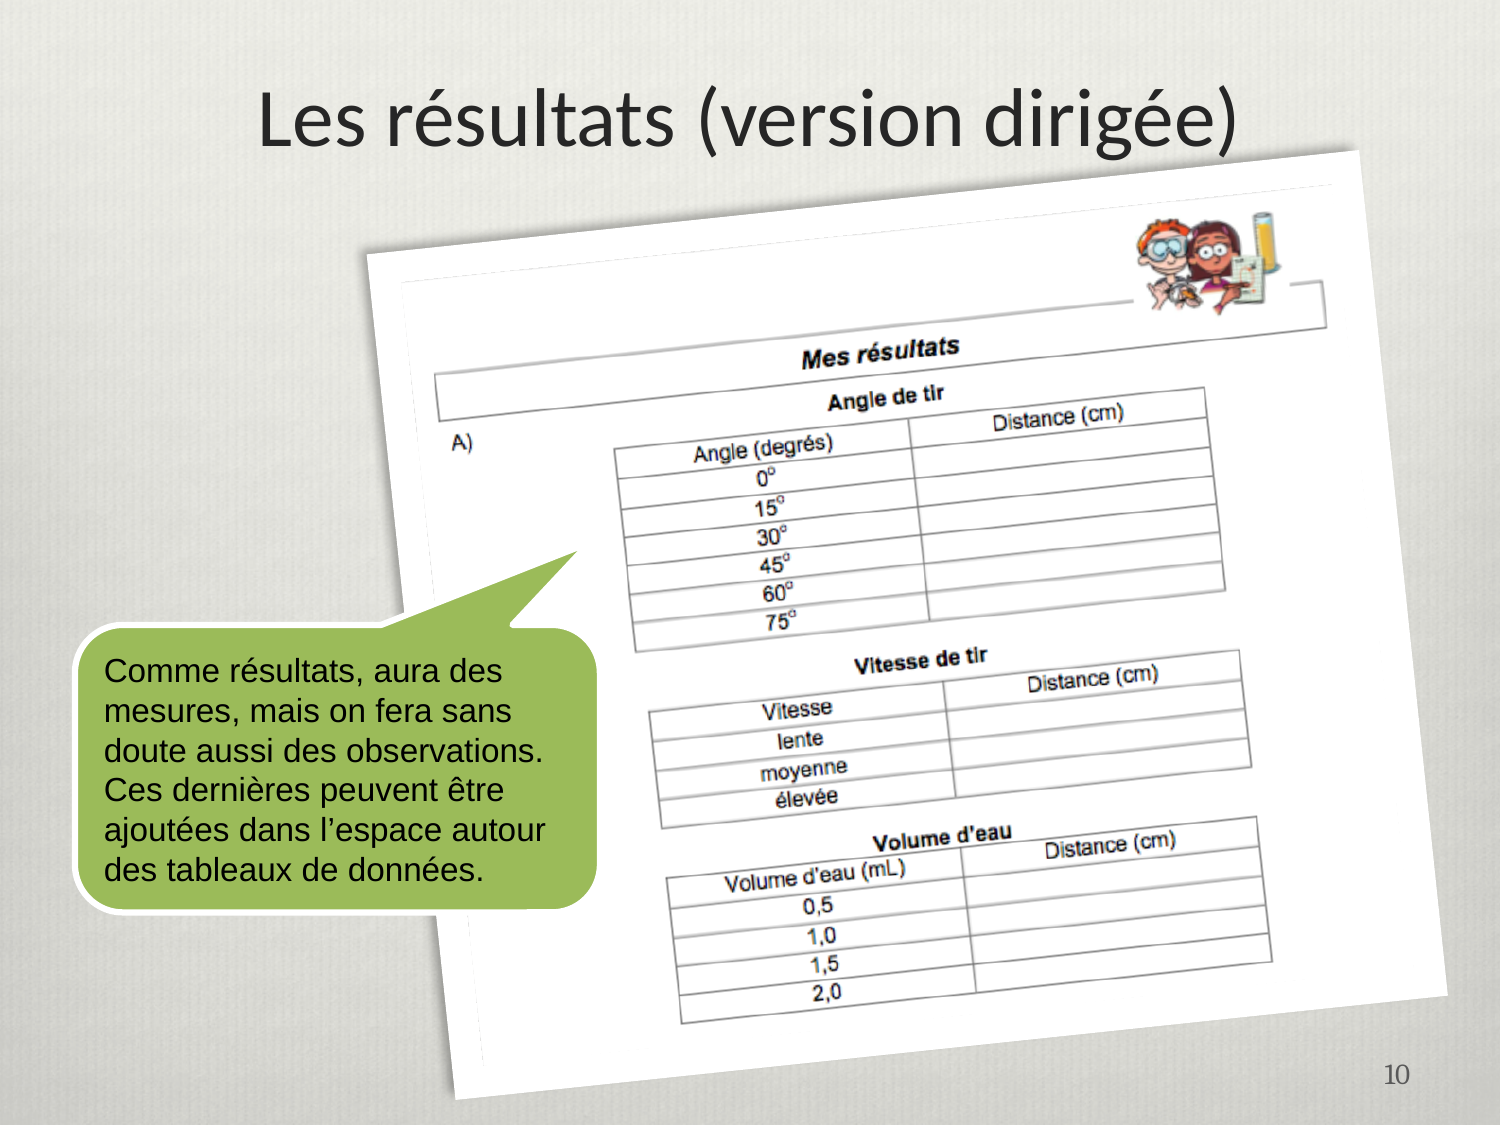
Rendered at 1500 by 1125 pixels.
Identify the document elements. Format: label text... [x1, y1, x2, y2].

slide_number 10 [1074, 1042, 1425, 1103]
picture [402, 186, 1413, 1065]
title Les résultats (version dirigée) [119, 51, 1381, 175]
text_box Comme résultats, aura des mesures, mais on fera sans doute aussi des observations. Ces dernières peuvent être ajoutées dans l’espace autour des tableaux de données. [71, 599, 438, 916]
